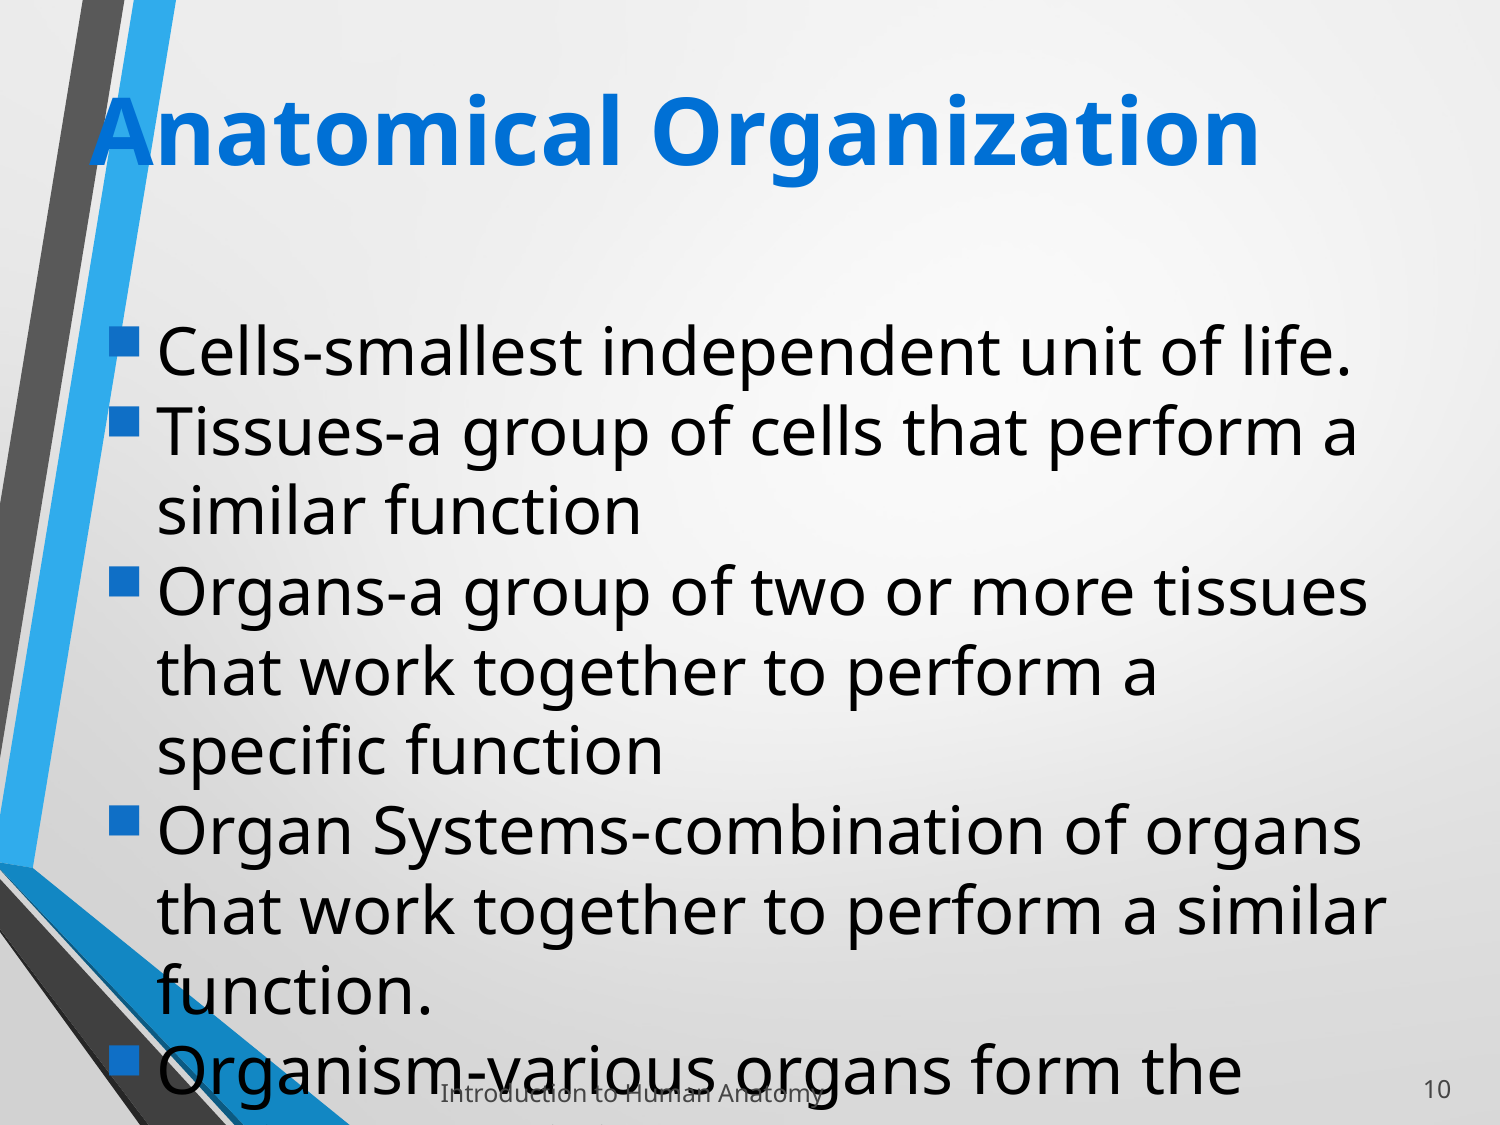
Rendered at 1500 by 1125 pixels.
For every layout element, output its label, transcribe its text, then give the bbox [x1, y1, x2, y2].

text_box Cells-smallest independent unit of life. Tissues-a group of cells that perform a similar function Organs-a group of two or more tissues that work together to perform a specific function Organ Systems-combination of organs that work together to perform a similar function. Organism-various organs form the entire organisim. [75, 293, 1425, 1053]
text_box Introduction to Human Anatomy [433, 1062, 1337, 1108]
text_box Anatomical Organization [75, 25, 1425, 231]
text_box 10 [1345, 1062, 1467, 1108]
